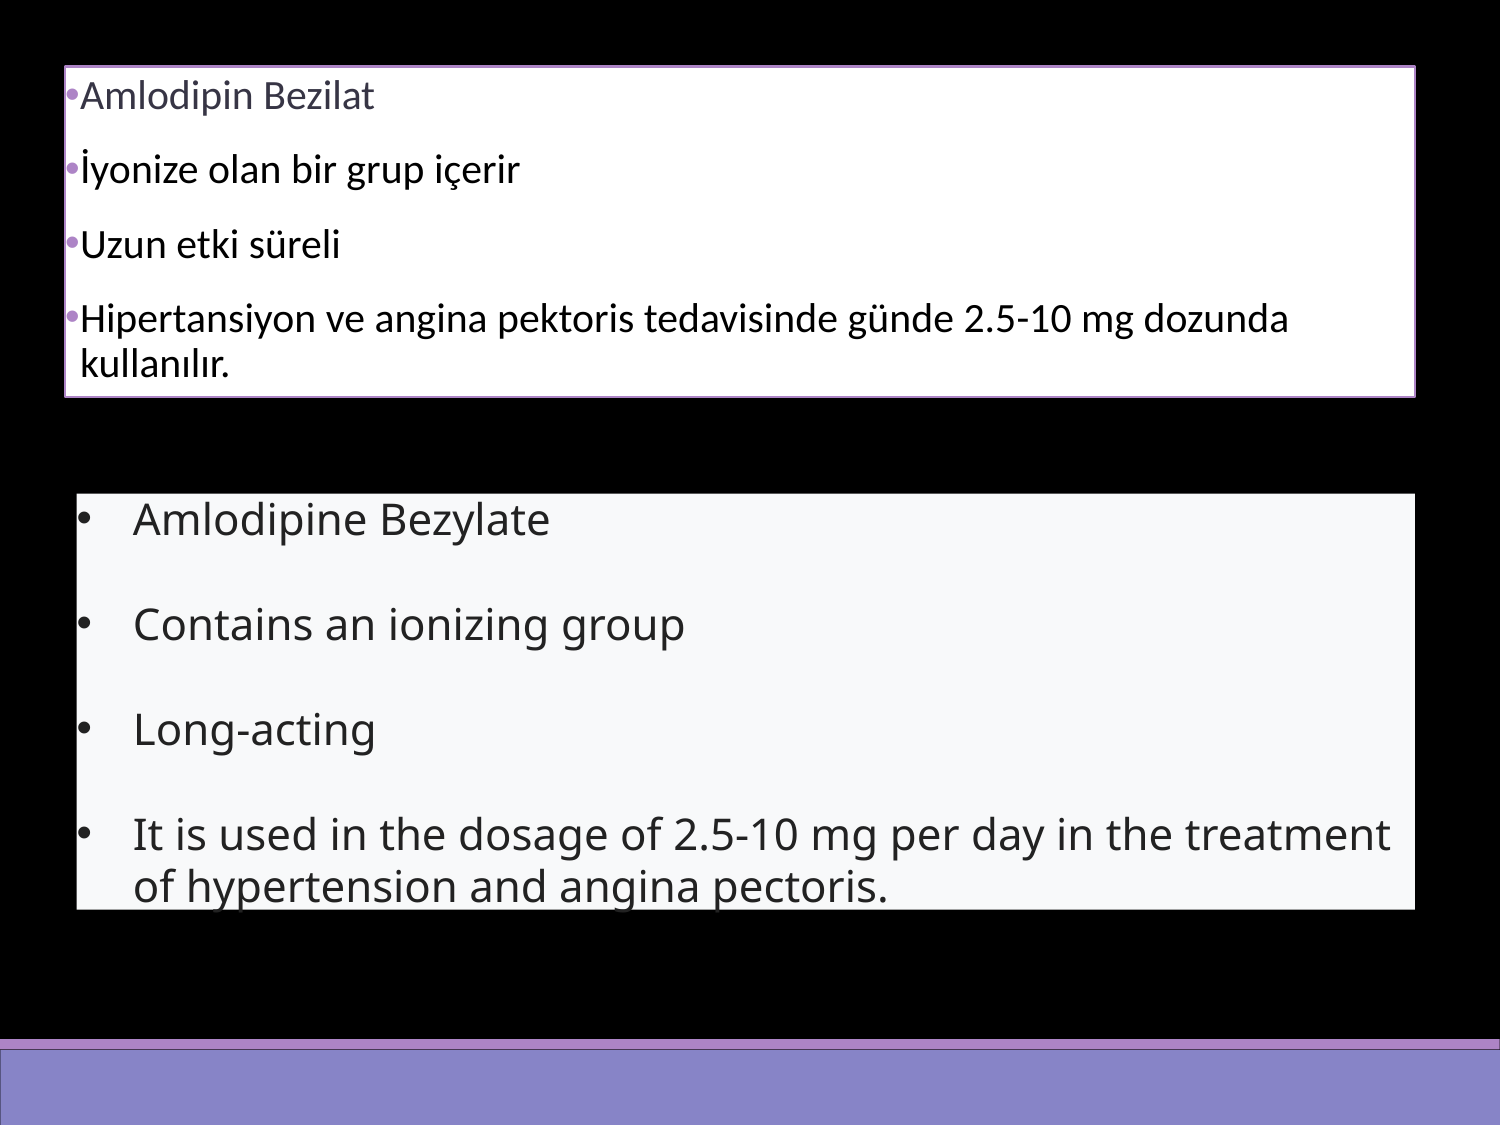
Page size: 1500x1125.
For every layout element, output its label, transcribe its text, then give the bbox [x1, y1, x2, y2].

text_box Amlodipine Bezylate Contains an ionizing group Long-acting It is used in the dosage of 2.5-10 mg per day in the treatment of hypertension and angina pectoris. [76, 493, 1415, 910]
list Amlodipin Bezilat İyonize olan bir grup içerir Uzun etki süreli Hipertansiyon ve angina pektoris tedavisinde günde 2.5-10 mg dozunda kullanılır. [64, 65, 1416, 398]
